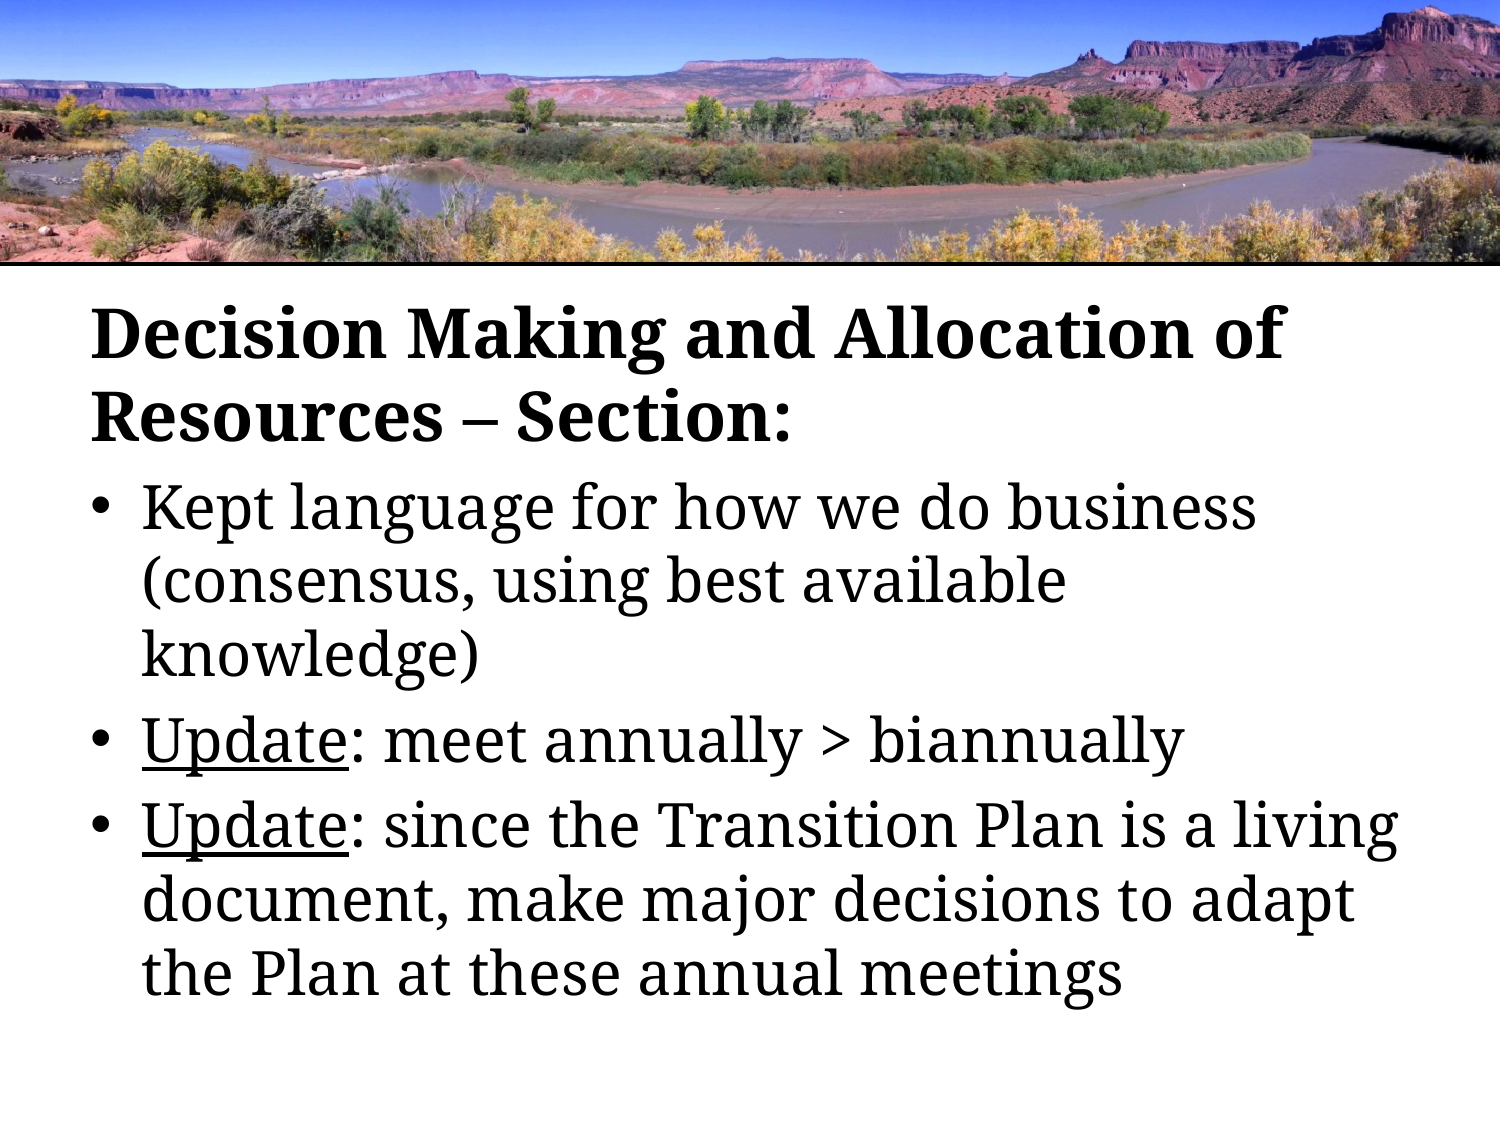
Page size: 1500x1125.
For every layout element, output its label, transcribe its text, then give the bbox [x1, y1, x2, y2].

list Decision Making and Allocation of Resources – Section: Kept language for how we do business (consensus, using best available knowledge) Update: meet annually > biannually Update: since the Transition Plan is a living document, make major decisions to adapt the Plan at these annual meetings [75, 282, 1425, 1025]
picture [0, 0, 1500, 263]
